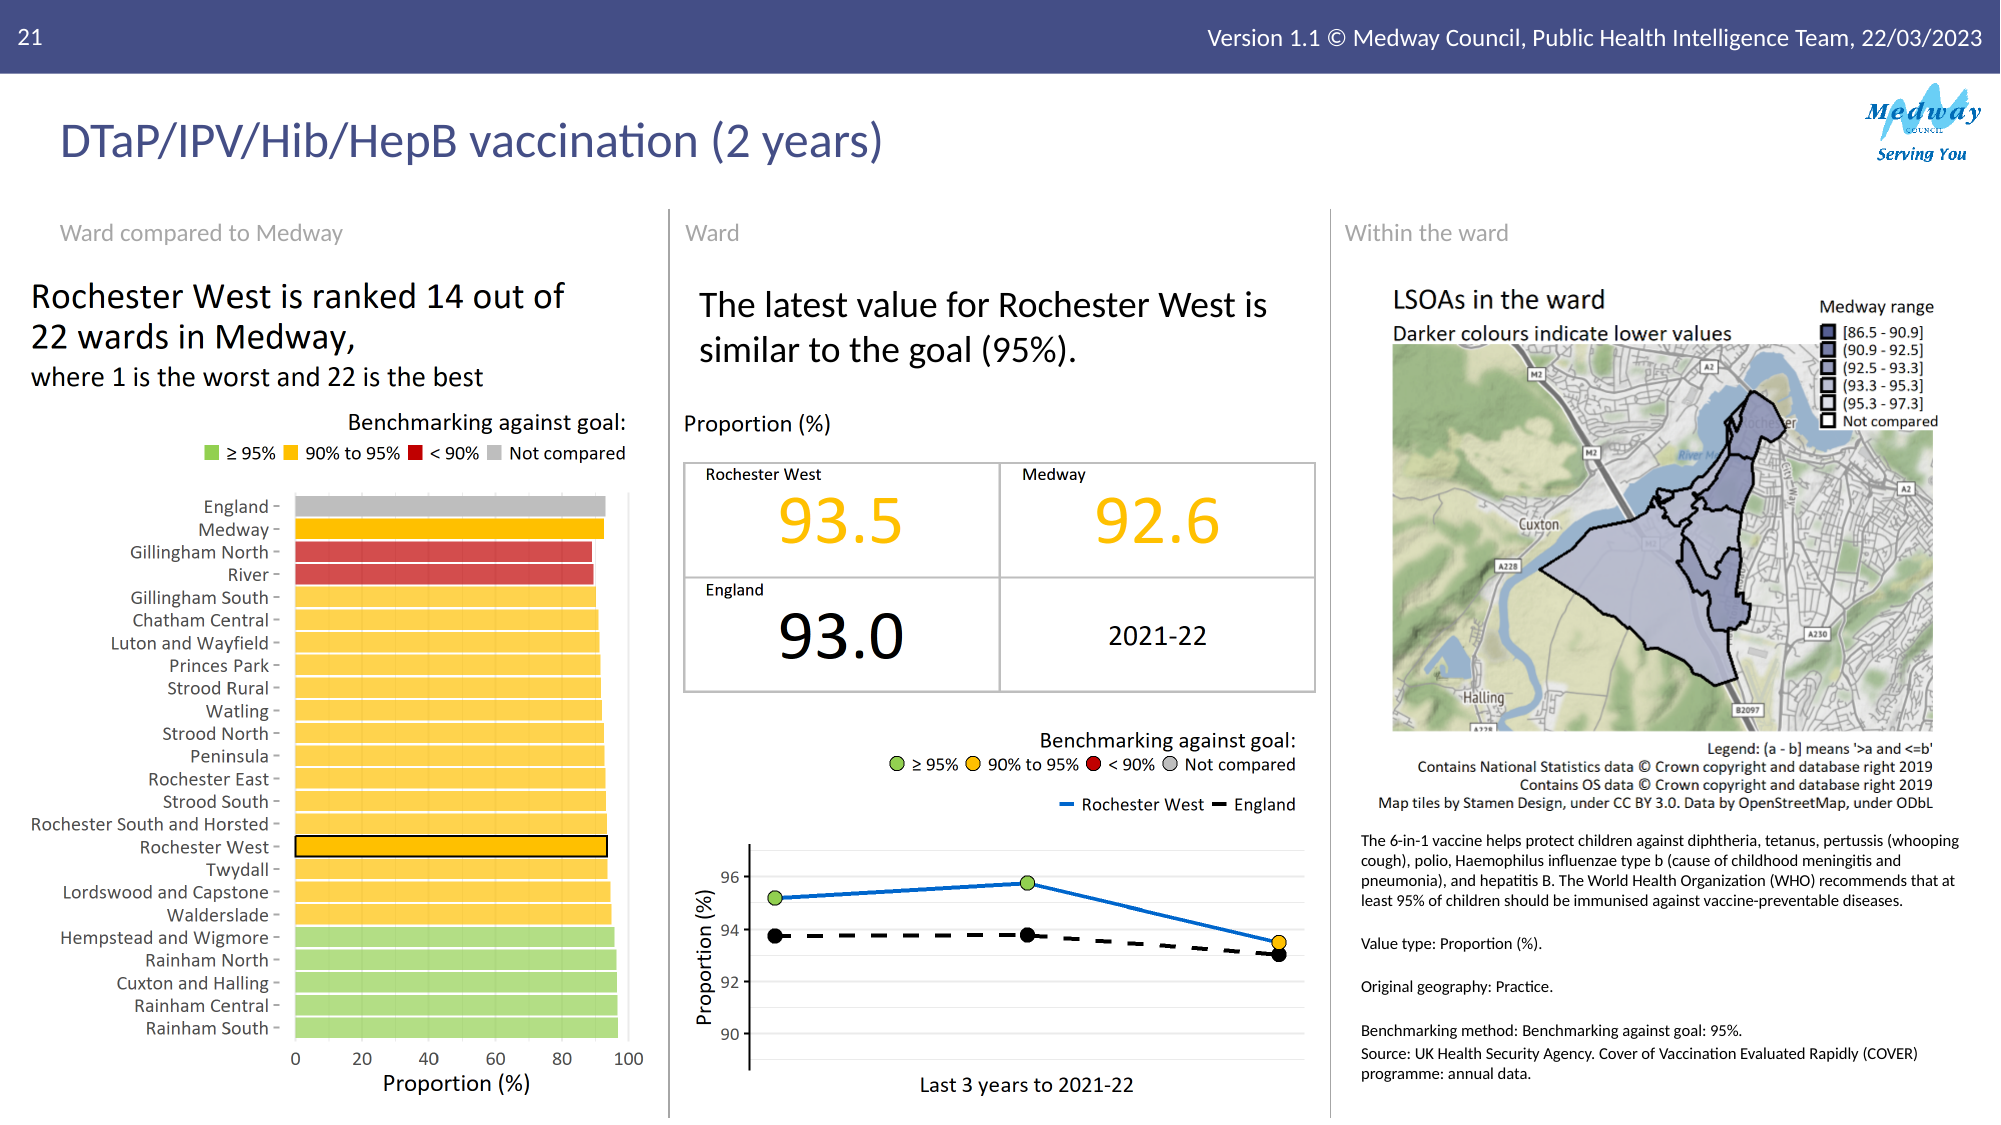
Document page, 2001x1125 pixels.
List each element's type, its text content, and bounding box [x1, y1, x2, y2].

list Version 1.1 © Medway Council, Public Health Intelligence Team, 22/03/2023 [881, 2, 2000, 72]
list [683, 710, 1316, 1107]
picture [1866, 83, 1981, 162]
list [19, 271, 646, 1107]
title DTaP/IPV/Hib/HepB vaccination (2 years) [45, 83, 1866, 191]
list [683, 403, 1316, 693]
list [1345, 278, 1981, 811]
slide_number 21 [2, 5, 239, 66]
list The 6-in-1 vaccine helps protect children against diphtheria, tetanus, pertussis (whooping cough), polio, Haemophilus influenzae type b (cause of childhood meningitis and pneumonia), and hepatitis B. The World Health Organization (WHO) recommends that at least 95% of children should be immunised against vaccine-preventable diseases. Value type: Proportion (%). Original geography: Practice. Benchmarking method: Benchmarking against goal: 95%. Source: UK Health Security Agency. Cover of Vaccination Evaluated Rapidly (COVER) programme: annual data. [1346, 822, 1981, 1106]
list The latest value for Rochester West is similar to the goal (95%). [684, 272, 1316, 386]
